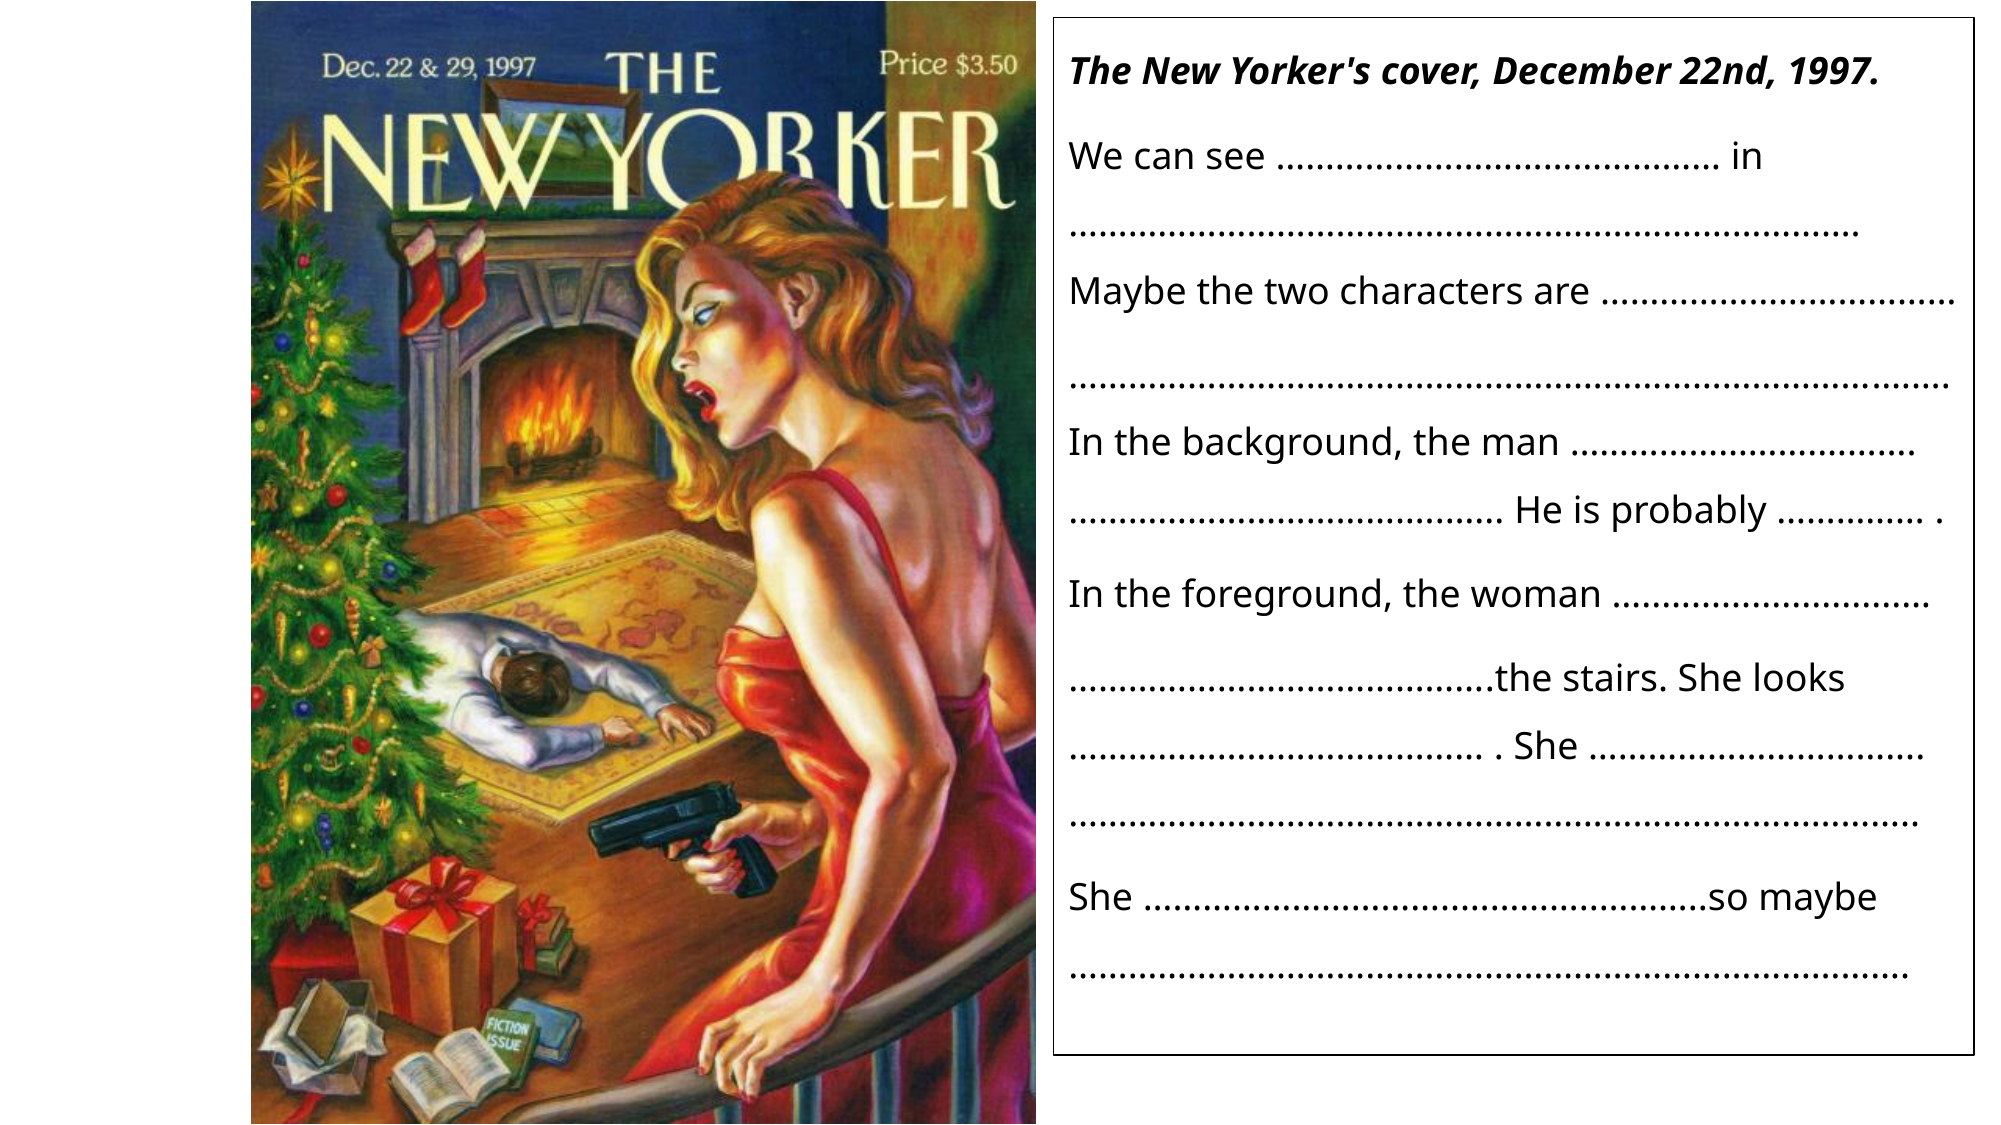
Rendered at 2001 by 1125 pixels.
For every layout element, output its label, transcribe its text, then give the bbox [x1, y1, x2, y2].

text_box The New Yorker's cover, December 22nd, 1997. We can see ……………………………………… in ……………………………………………………….……………. Maybe the two characters are ……………………………… ……………………………………………………………………….……. In the background, the man …………………….………. ………………………………..…... He is probably …………… . In the foreground, the woman …..….....................… …………………………………….the stairs. She looks …………………………………… . She ………………………….... ………………………………………………………………………….. She …………………………..…………..………..so maybe …………………………………………………………………………. [1053, 17, 1974, 1056]
picture [250, 0, 1036, 1125]
